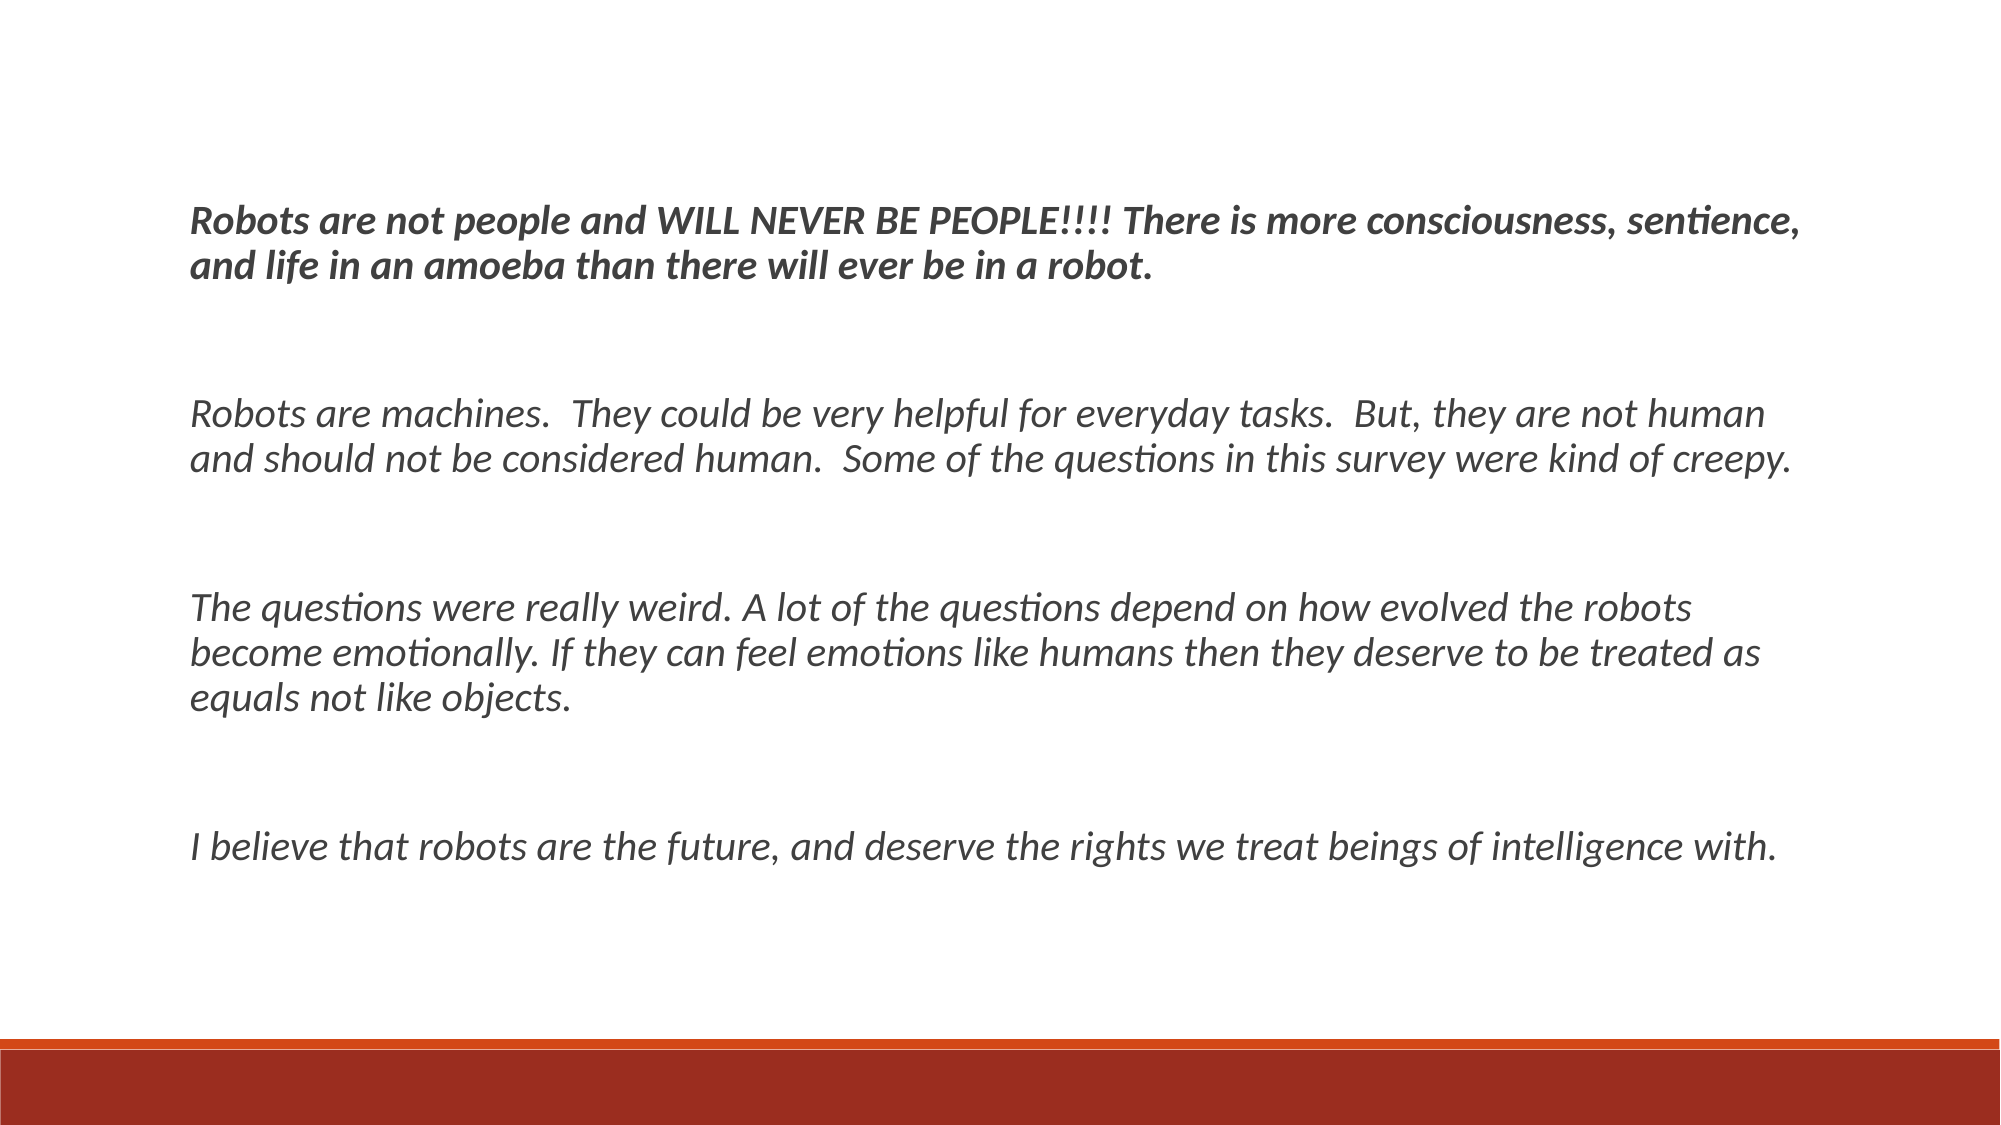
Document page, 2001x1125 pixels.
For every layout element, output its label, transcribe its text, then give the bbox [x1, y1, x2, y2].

list Robots are not people and WILL NEVER BE PEOPLE!!!! There is more consciousness, sentience, and life in an amoeba than there will ever be in a robot. Robots are machines. They could be very helpful for everyday tasks. But, they are not human and should not be considered human. Some of the questions in this survey were kind of creepy. The questions were really weird. A lot of the questions depend on how evolved the robots become emotionally. If they can feel emotions like humans then they deserve to be treated as equals not like objects. I believe that robots are the future, and deserve the rights we treat beings of intelligence with. [174, 190, 1825, 935]
